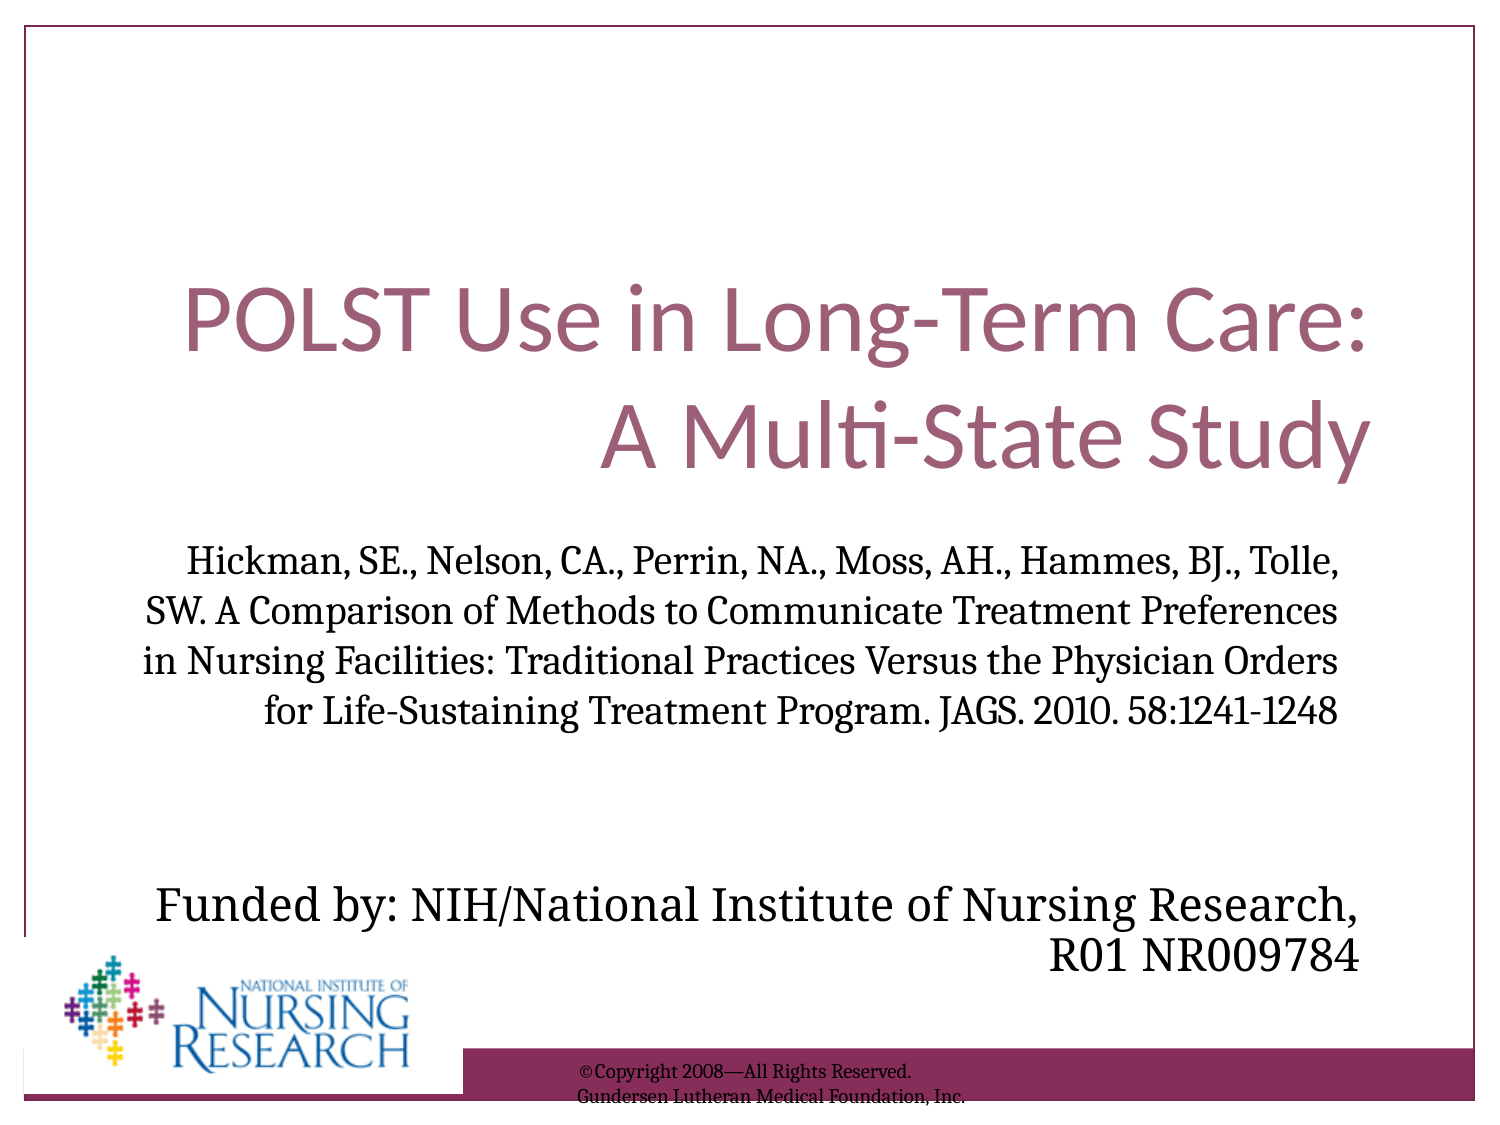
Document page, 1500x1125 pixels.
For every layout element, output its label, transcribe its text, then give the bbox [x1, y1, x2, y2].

picture [24, 937, 463, 1094]
text_box Funded by: NIH/National Institute of Nursing Research, R01 NR009784 [87, 875, 1363, 992]
title POLST Use in Long-Term Care: A Multi-State Study [87, 188, 1376, 489]
text_box ©Copyright 2008—All Rights Reserved. Gundersen Lutheran Medical Foundation, Inc. [562, 1050, 1025, 1125]
subtitle Hickman, SE., Nelson, CA., Perrin, NA., Moss, AH., Hammes, BJ., Tolle, SW. A Comparison of Methods to Communicate Treatment Preferences in Nursing Facilities: Traditional Practices Versus the Physician Orders for Life-Sustaining Treatment Program. JAGS. 2010. 58:1241-1248 [124, 525, 1342, 795]
